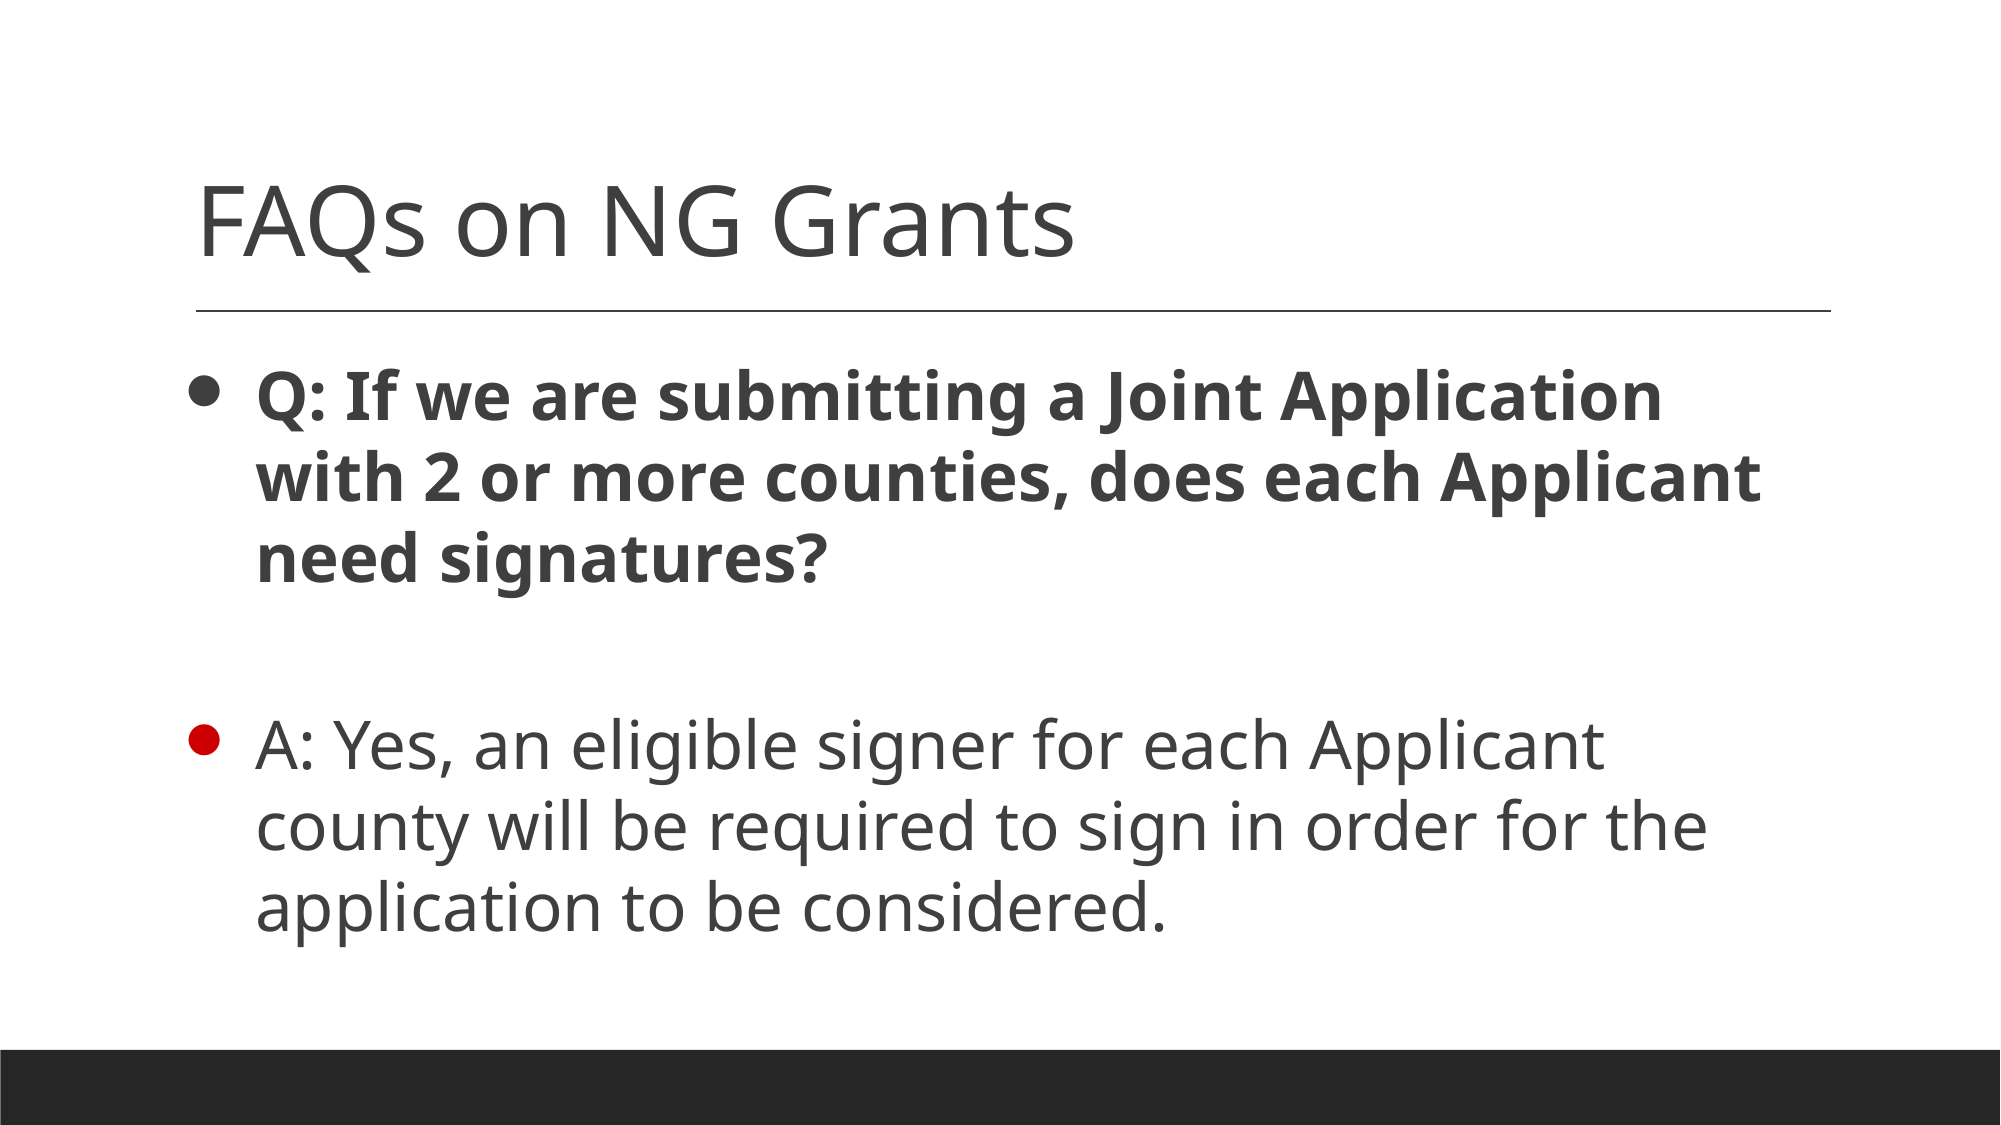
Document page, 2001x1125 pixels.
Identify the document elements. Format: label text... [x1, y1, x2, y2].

title FAQs on NG Grants [180, 47, 1830, 285]
list Q: If we are submitting a Joint Application with 2 or more counties, does each Applicant need signatures? A: Yes, an eligible signer for each Applicant county will be required to sign in order for the application to be considered. [180, 345, 1830, 963]
